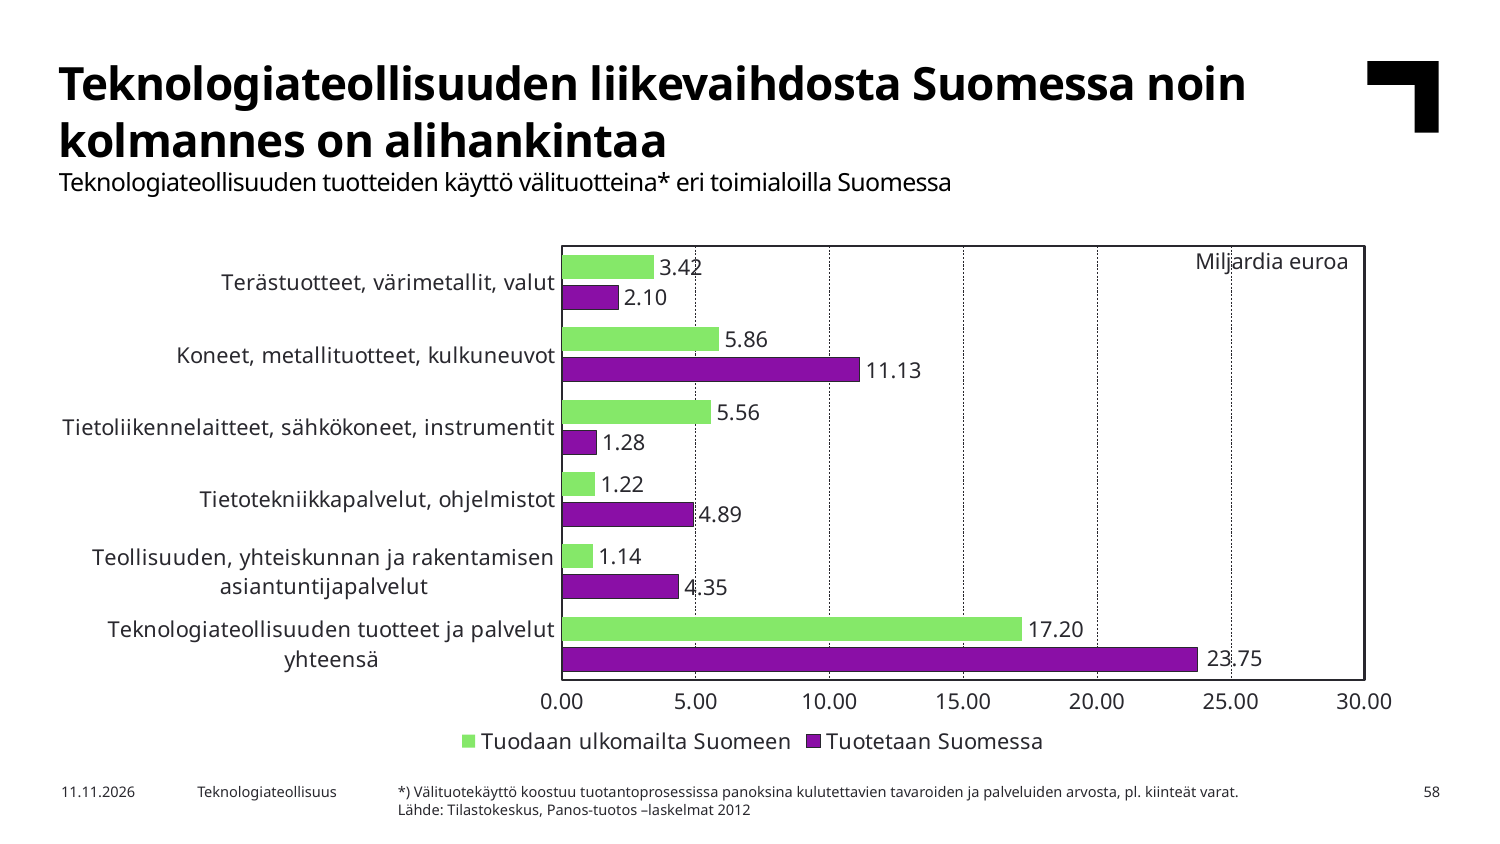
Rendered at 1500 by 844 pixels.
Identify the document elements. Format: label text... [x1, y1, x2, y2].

list Teknologiateollisuuden liikevaihdosta Suomessa noin kolmannes on alihankintaa Teknologiateollisuuden tuotteiden käyttö välituotteina* eri toimialoilla Suomessa [41, 46, 1353, 153]
chart [62, 219, 1440, 763]
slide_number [46, 775, 182, 803]
slide_number 58 [1346, 775, 1456, 803]
list *) Välituotekäyttö koostuu tuotantoprosessissa panoksina kulutettavien tavaroiden ja palveluiden arvosta, pl. kiinteät varat. Lähde: Tilastokeskus, Panos-tuotos –laskelmat 2012 [382, 775, 1346, 830]
footer Teknologiateollisuus [182, 775, 382, 803]
